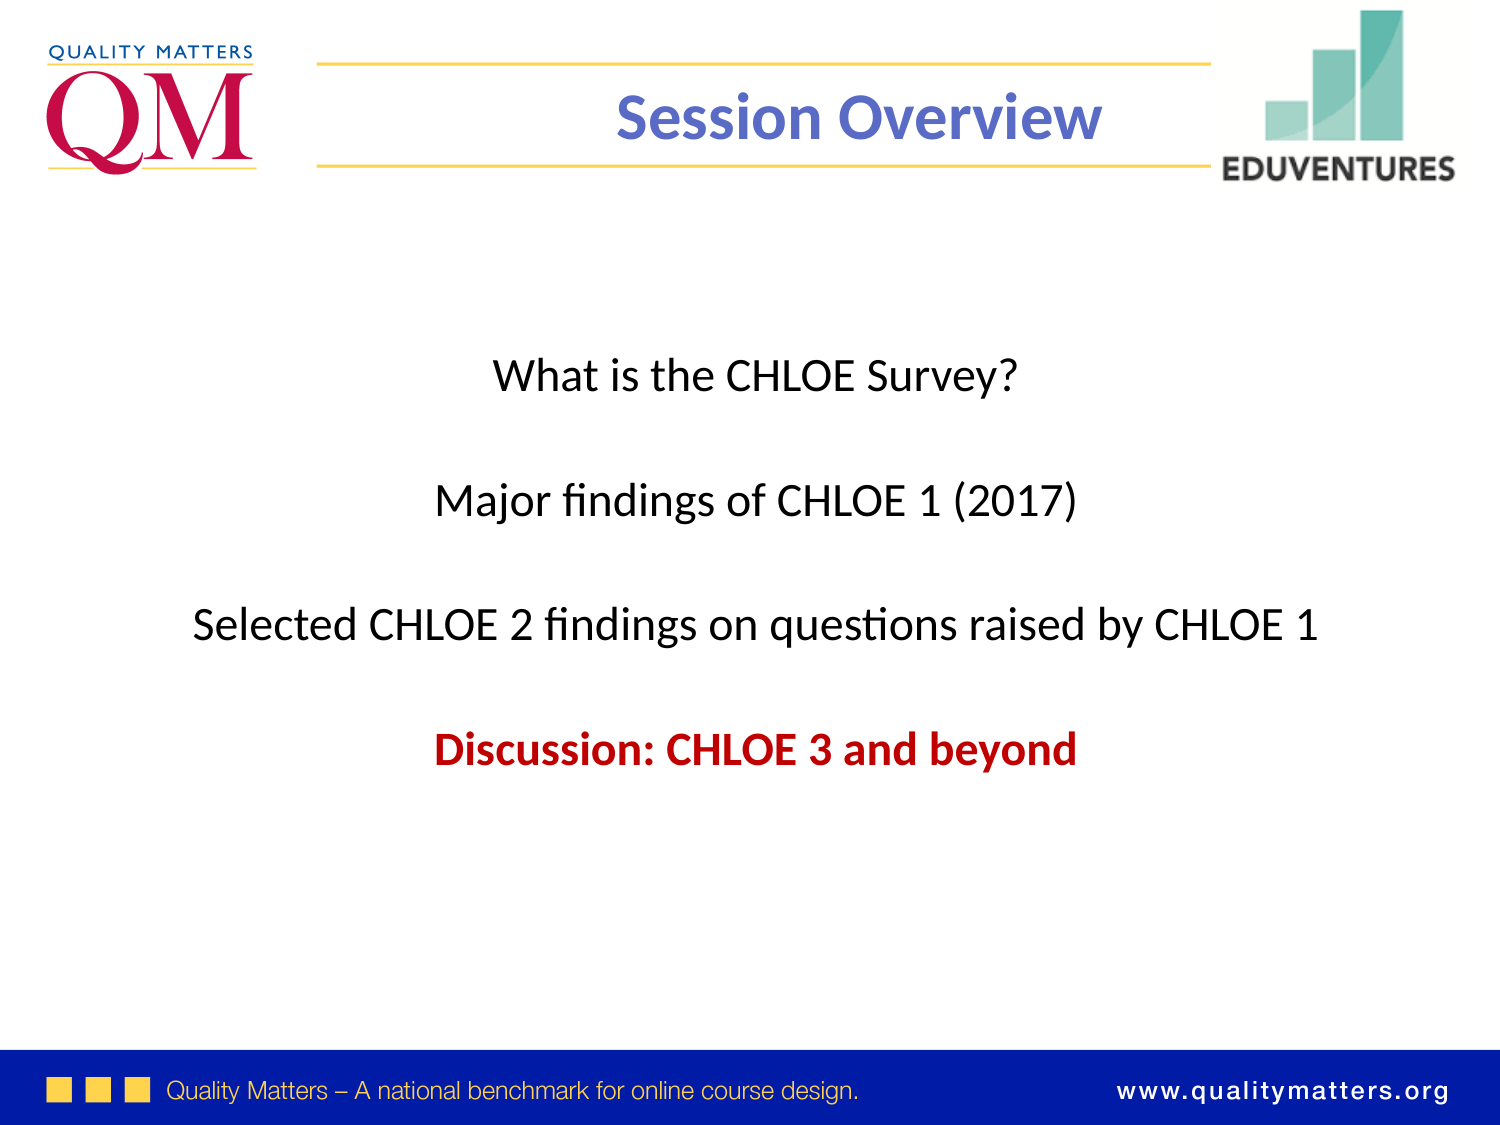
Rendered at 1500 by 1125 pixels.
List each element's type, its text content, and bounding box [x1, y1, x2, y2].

picture [0, 0, 1500, 1125]
list Session Overview [301, 49, 1477, 169]
list What is the CHLOE Survey? Major findings of CHLOE 1 (2017) Selected CHLOE 2 findings on questions raised by CHLOE 1 Discussion: CHLOE 3 and beyond [72, 335, 1441, 914]
